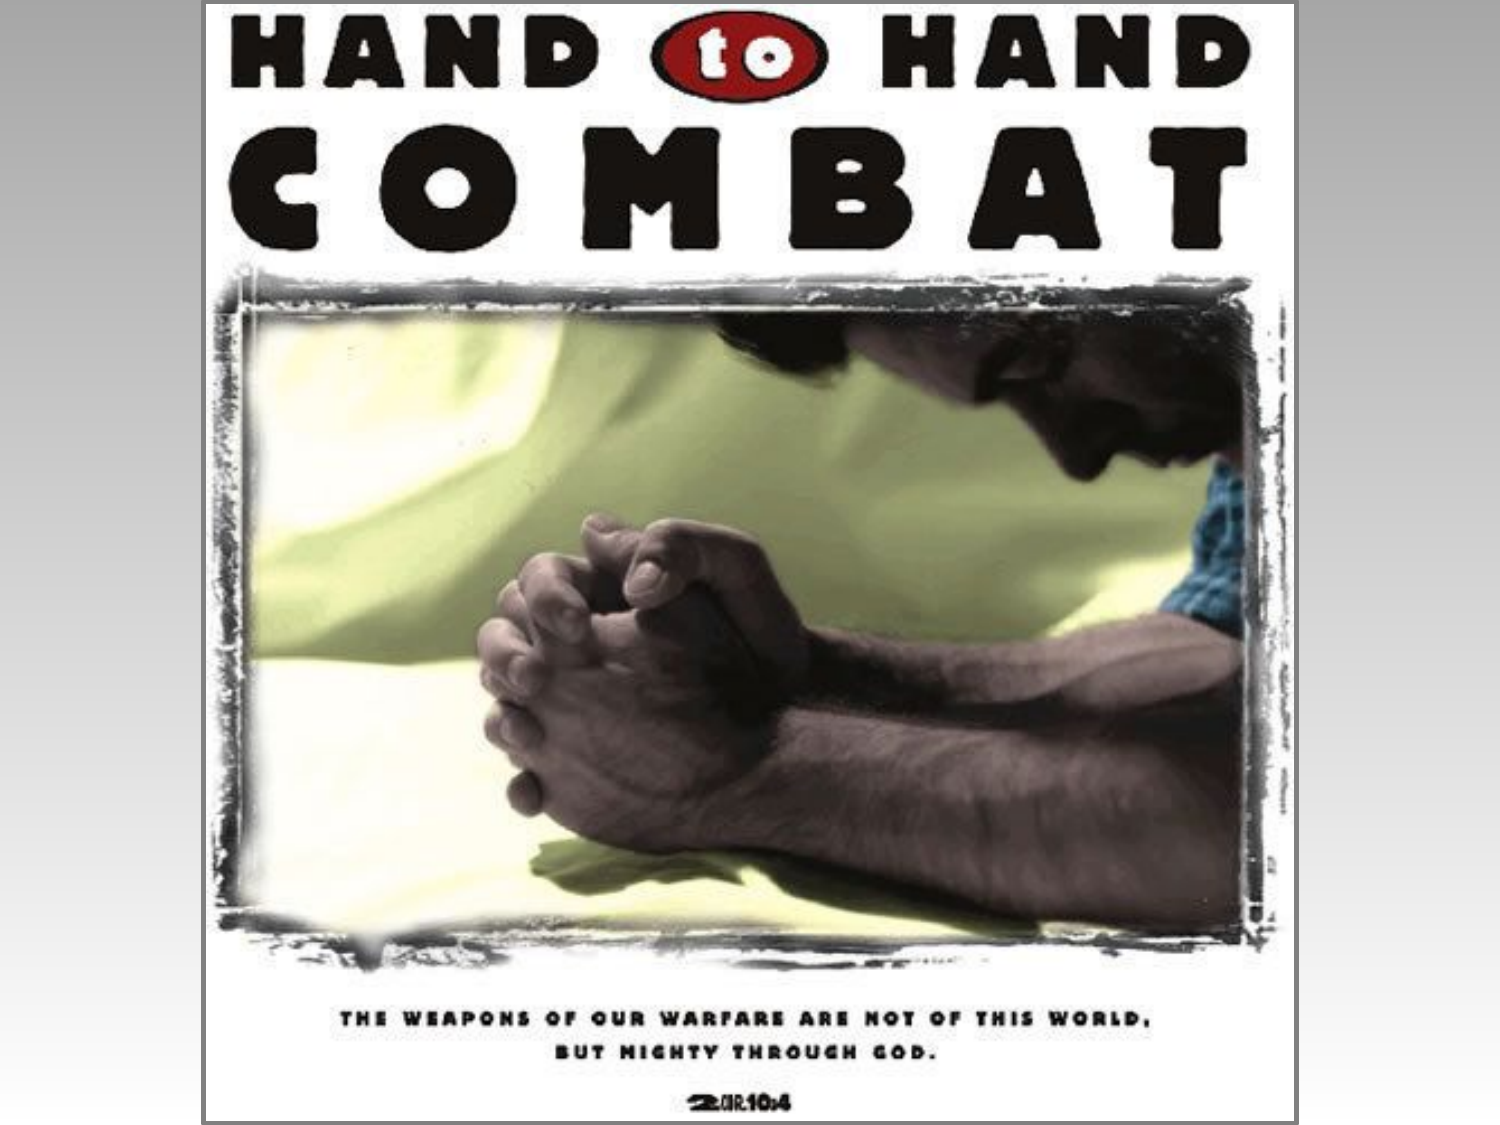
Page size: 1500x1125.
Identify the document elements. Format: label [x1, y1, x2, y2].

picture [205, 3, 1295, 1122]
